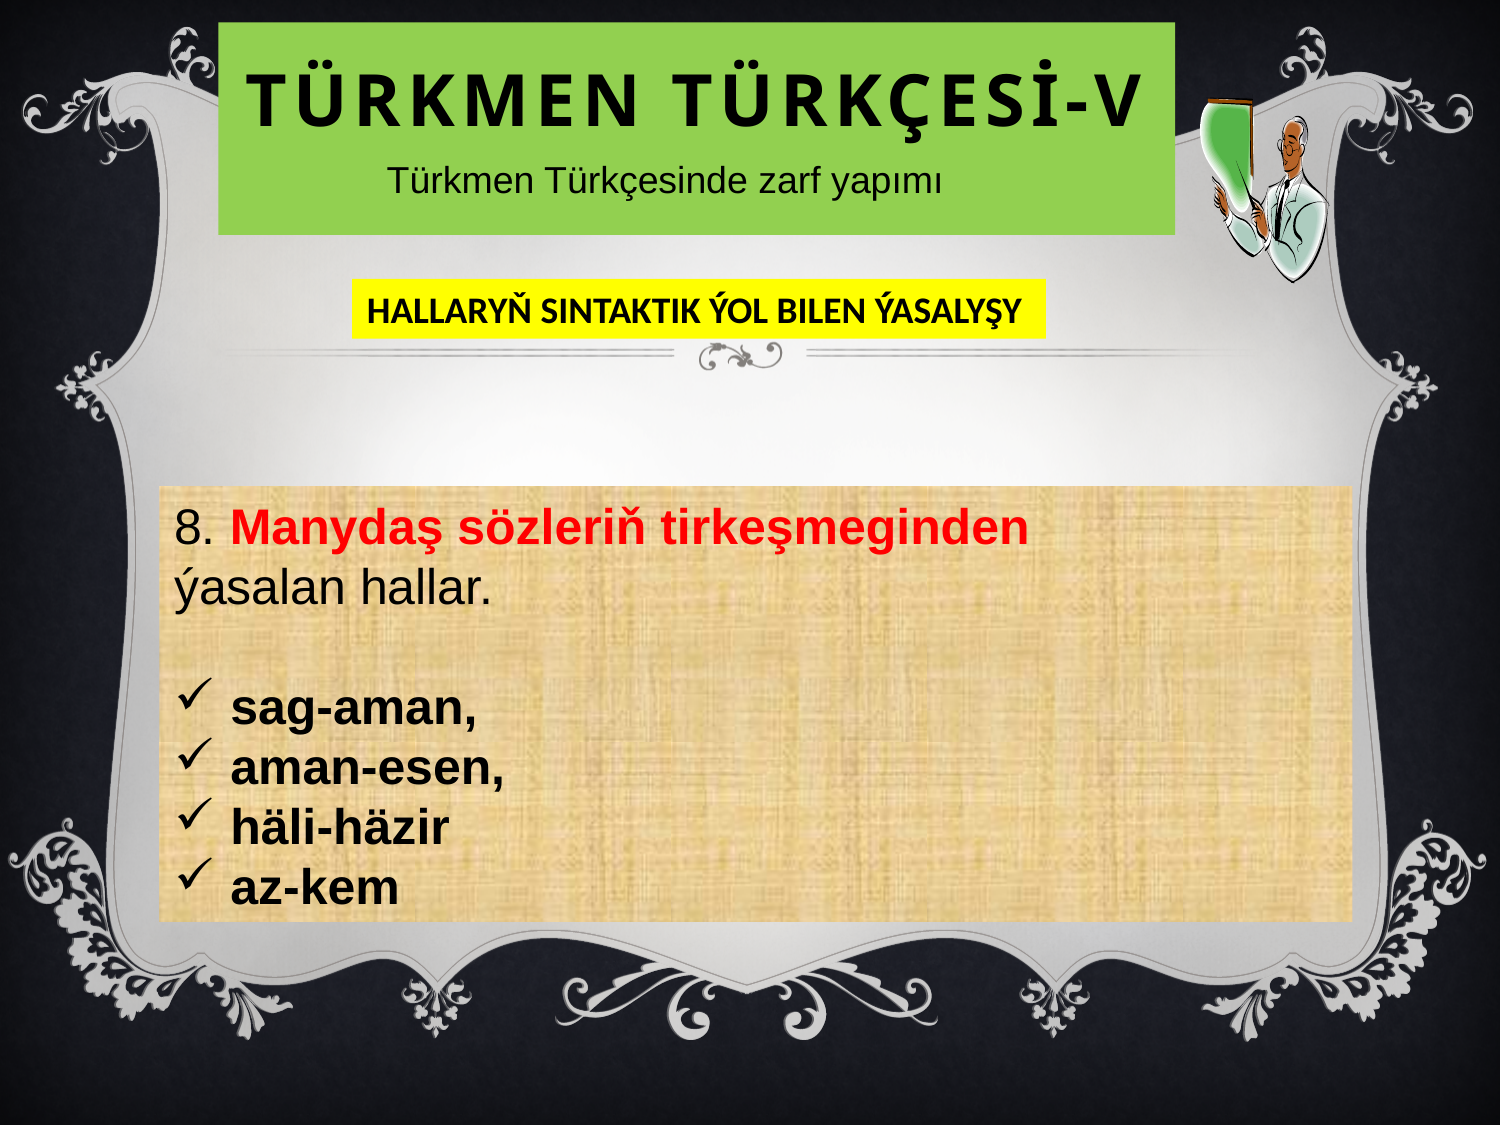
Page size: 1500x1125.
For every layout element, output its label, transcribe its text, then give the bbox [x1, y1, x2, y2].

text_box 8. Manydaş sözleriň tirkeşmeginden ýasalan hallar. sag-aman, aman-esen, häli-häzir az-kem [159, 486, 1353, 922]
text_box HALLARYŇ SINTAKTIK ÝOL BILEN ÝASALYŞY [352, 278, 1046, 339]
text_box Türkmen Türkçesinde zarf yapımı [371, 148, 998, 209]
title TÜRKMEN TÜRKÇESİ-V [218, 22, 1176, 235]
picture [0, 0, 1500, 1125]
